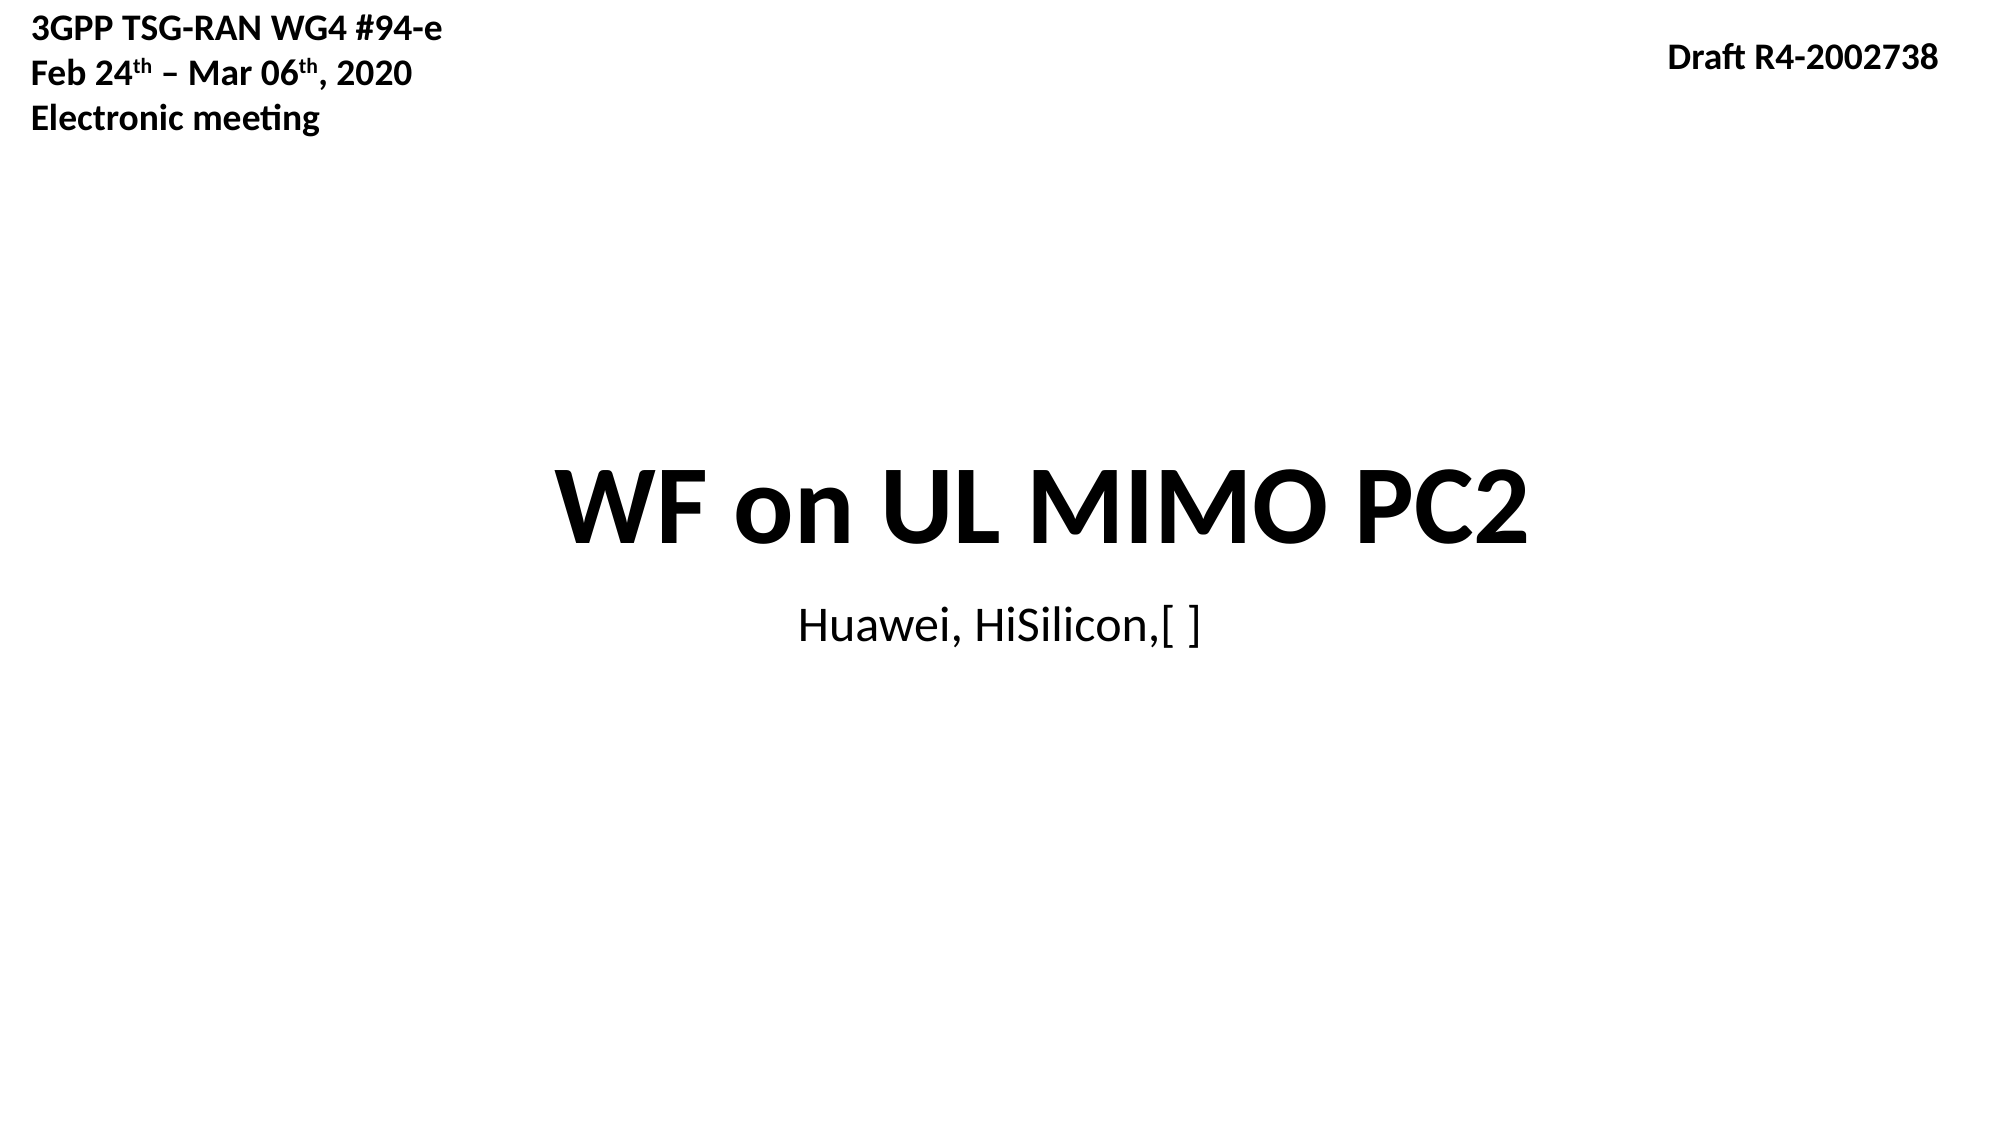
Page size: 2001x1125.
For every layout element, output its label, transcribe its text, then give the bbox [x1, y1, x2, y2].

subtitle Huawei, HiSilicon,[ ] [249, 590, 1750, 863]
title WF on UL MIMO PC2 [196, 412, 1890, 576]
text_box 3GPP TSG-RAN WG4 #94-e Feb 24th – Mar 06th, 2020 Electronic meeting [16, 0, 485, 145]
text_box Draft R4-2002738 [1546, 24, 1954, 85]
